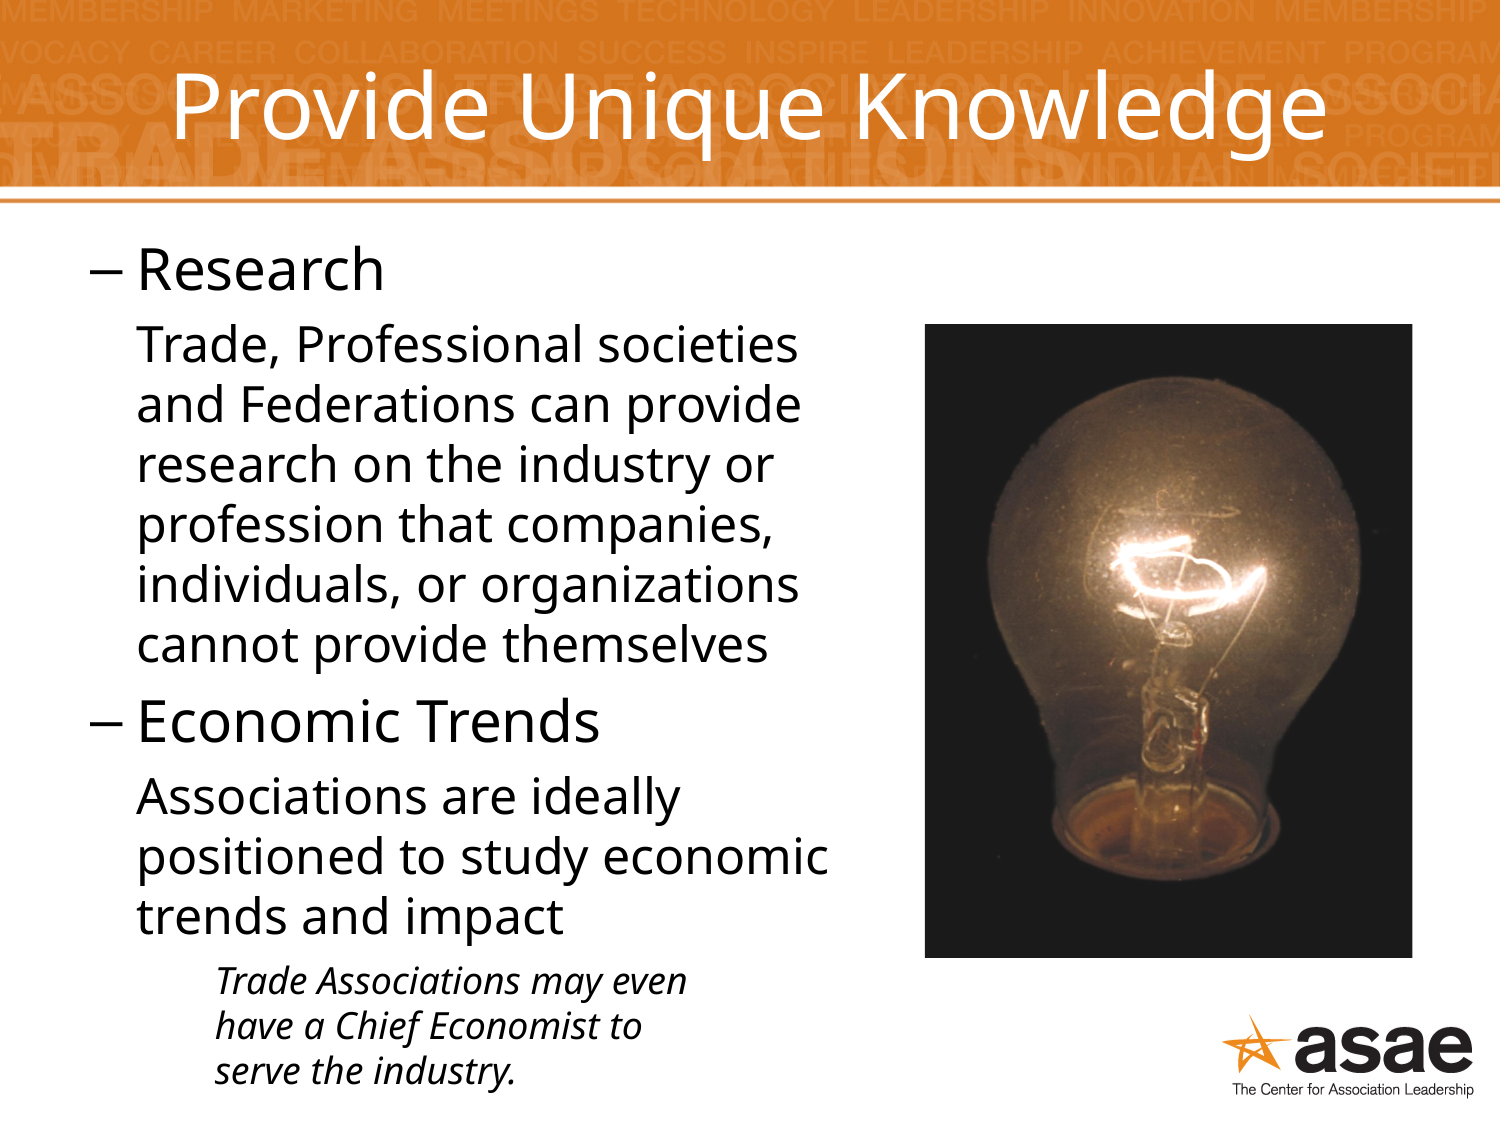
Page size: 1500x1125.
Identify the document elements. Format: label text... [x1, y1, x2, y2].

text_box Trade Associations may even have a Chief Economist to serve the industry. [199, 949, 725, 1100]
picture [0, 0, 1500, 1125]
title Provide Unique Knowledge [74, 8, 1426, 197]
list Research Trade, Professional societies and Federations can provide research on the industry or profession that companies, individuals, or organizations cannot provide themselves Economic Trends Associations are ideally positioned to study economic trends and impact [0, 224, 863, 963]
